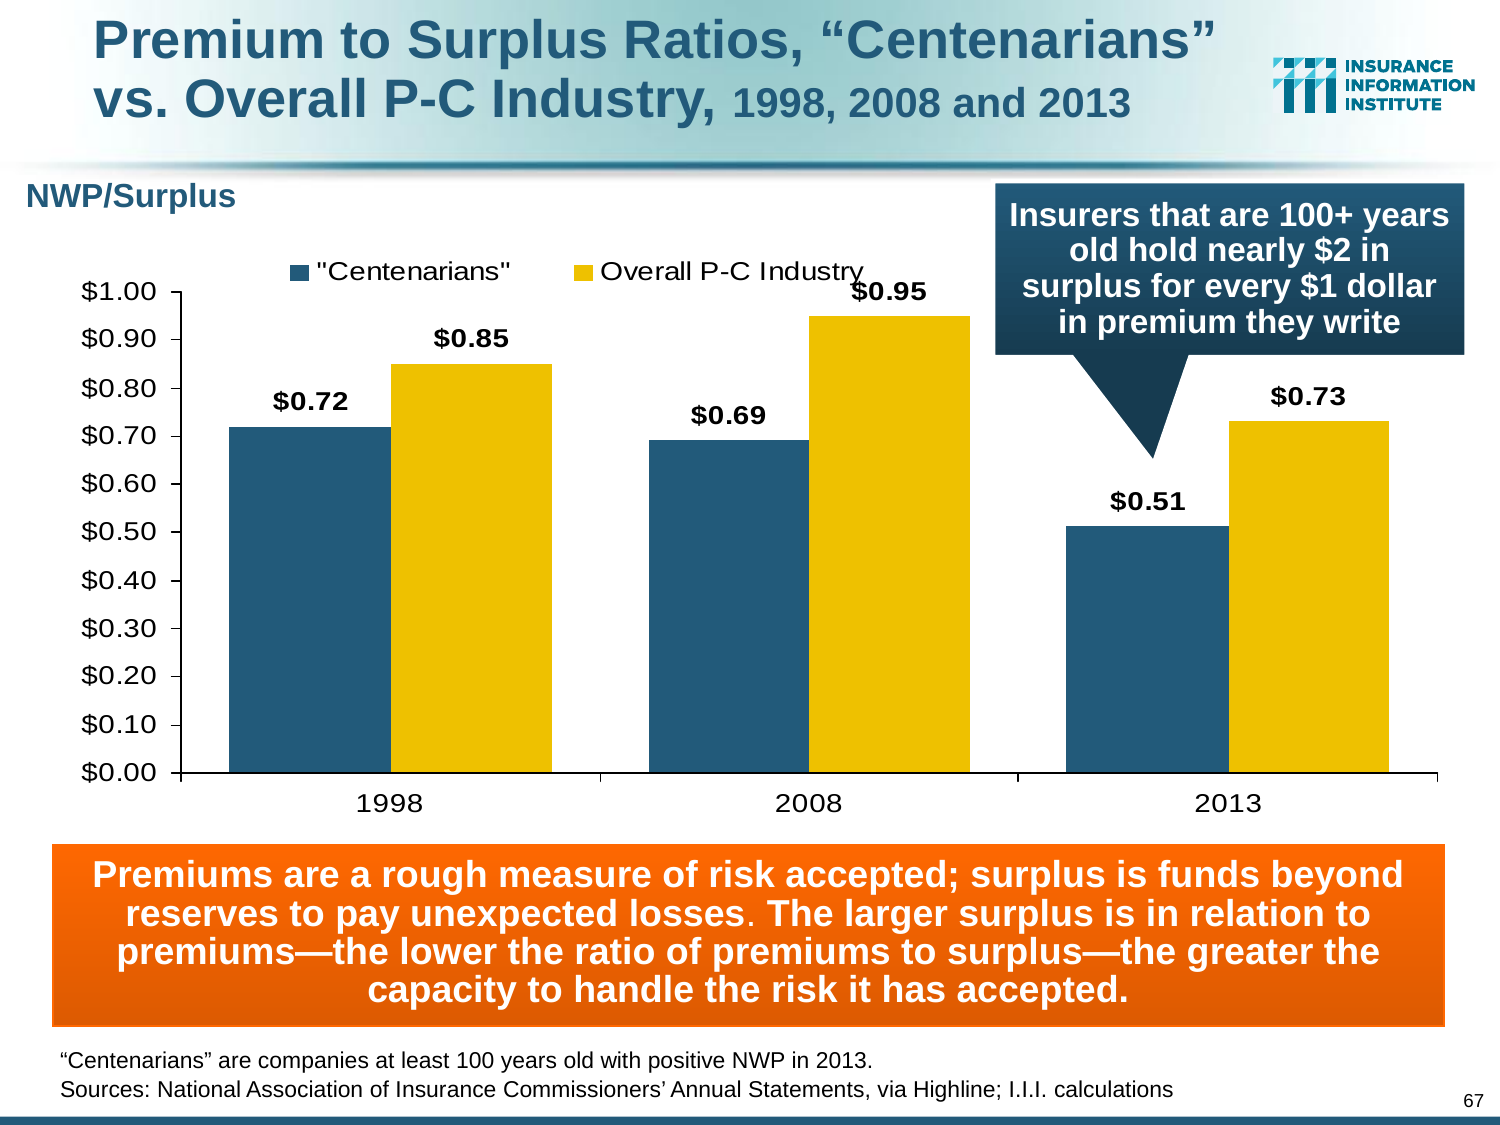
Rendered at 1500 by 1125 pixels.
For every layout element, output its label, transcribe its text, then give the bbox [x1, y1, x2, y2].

text_box NWP/Surplus [25, 178, 1375, 215]
slide_number 67 [1410, 1091, 1485, 1112]
text_box Insurers that are 100+ years old hold nearly $2 in surplus for every $1 dollar in premium they write [992, 181, 1467, 358]
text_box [68, 241, 1447, 881]
title Premium to Surplus Ratios, “Centenarians” vs. Overall P-C Industry, 1998, 2008 and 2013 [86, 0, 1301, 142]
text_box Premiums are a rough measure of risk accepted; surplus is funds beyond reserves to pay unexpected losses. The larger surplus is in relation to premiums—the lower the ratio of premiums to surplus—the greater the capacity to handle the risk it has accepted. [52, 845, 1445, 1026]
picture [0, 0, 1500, 189]
text_box “Centenarians” are companies at least 100 years old with positive NWP in 2013. Sources: National Association of Insurance Commissioners’ Annual Statements, via Highline; I.I.I. calculations [0, 1050, 1333, 1125]
